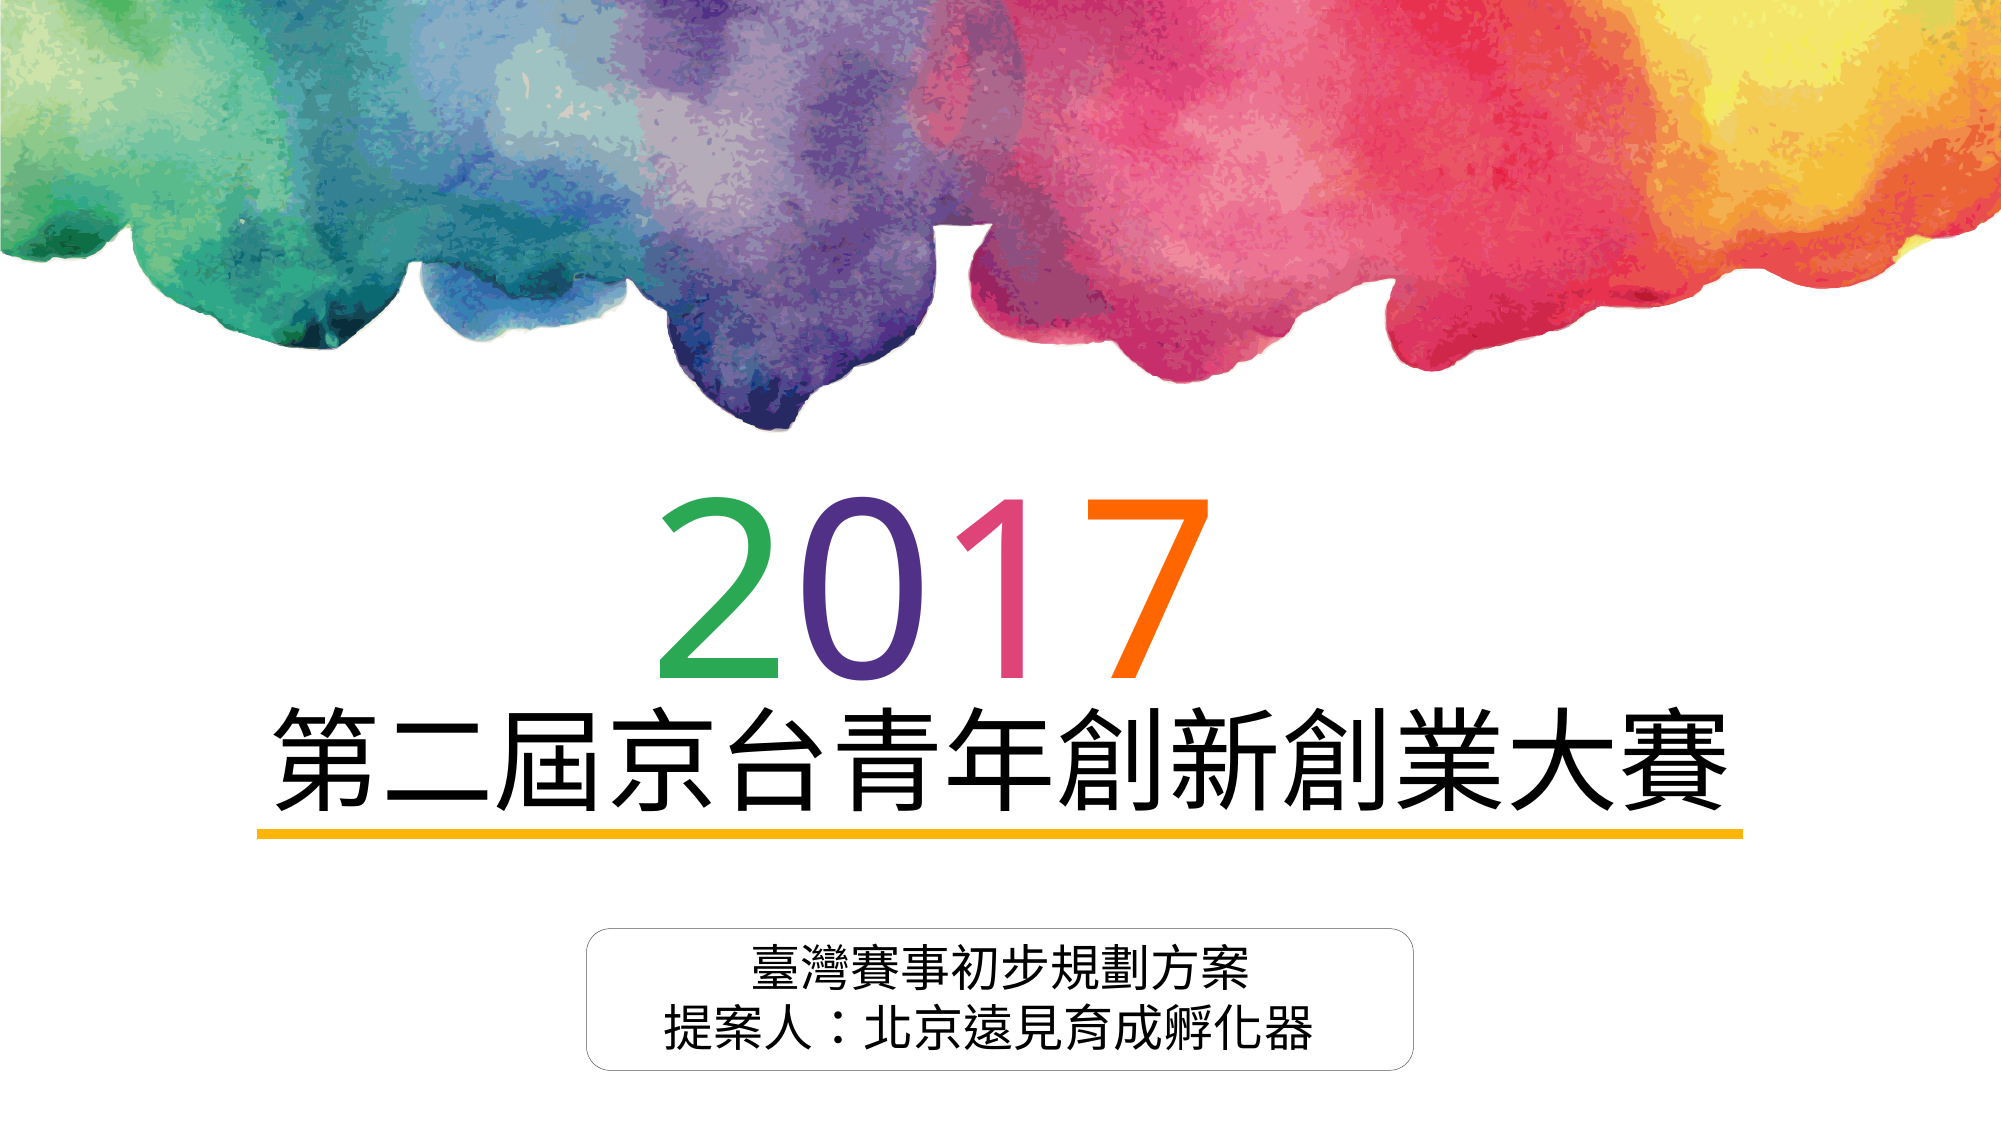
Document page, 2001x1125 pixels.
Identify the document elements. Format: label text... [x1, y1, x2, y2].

text_box 2017 [633, 444, 1367, 682]
text_box 第二屆京台青年創新創業大賽 [253, 682, 1747, 833]
text_box [594, 1064, 1406, 1071]
text_box 臺灣賽事初步規劃方案 提案人：北京遠見育成孵化器 [500, 928, 1500, 1064]
picture [0, 0, 2001, 433]
